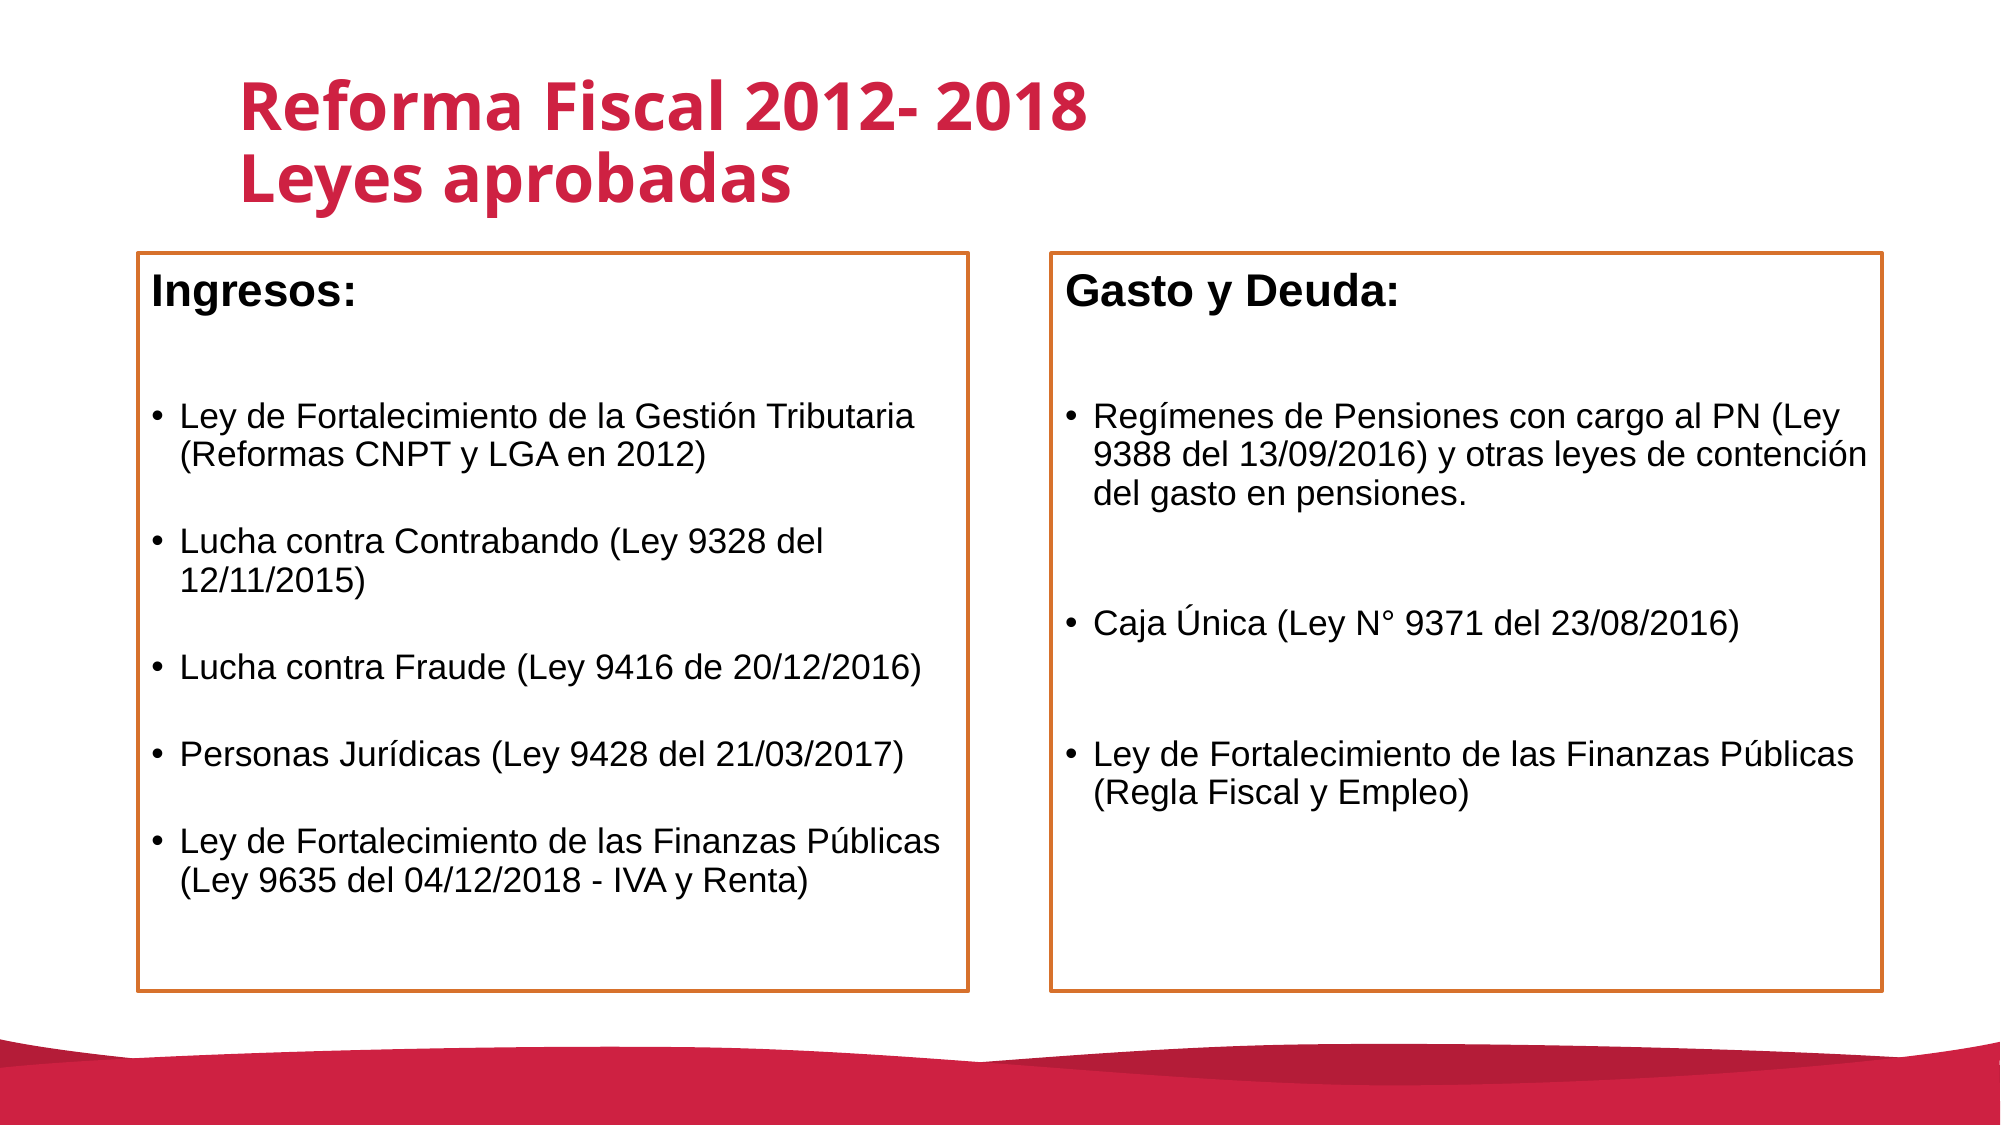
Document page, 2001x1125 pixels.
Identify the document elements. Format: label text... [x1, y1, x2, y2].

title Reforma Fiscal 2012- 2018 Leyes aprobadas [223, 35, 1863, 230]
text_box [137, 231, 1883, 1014]
